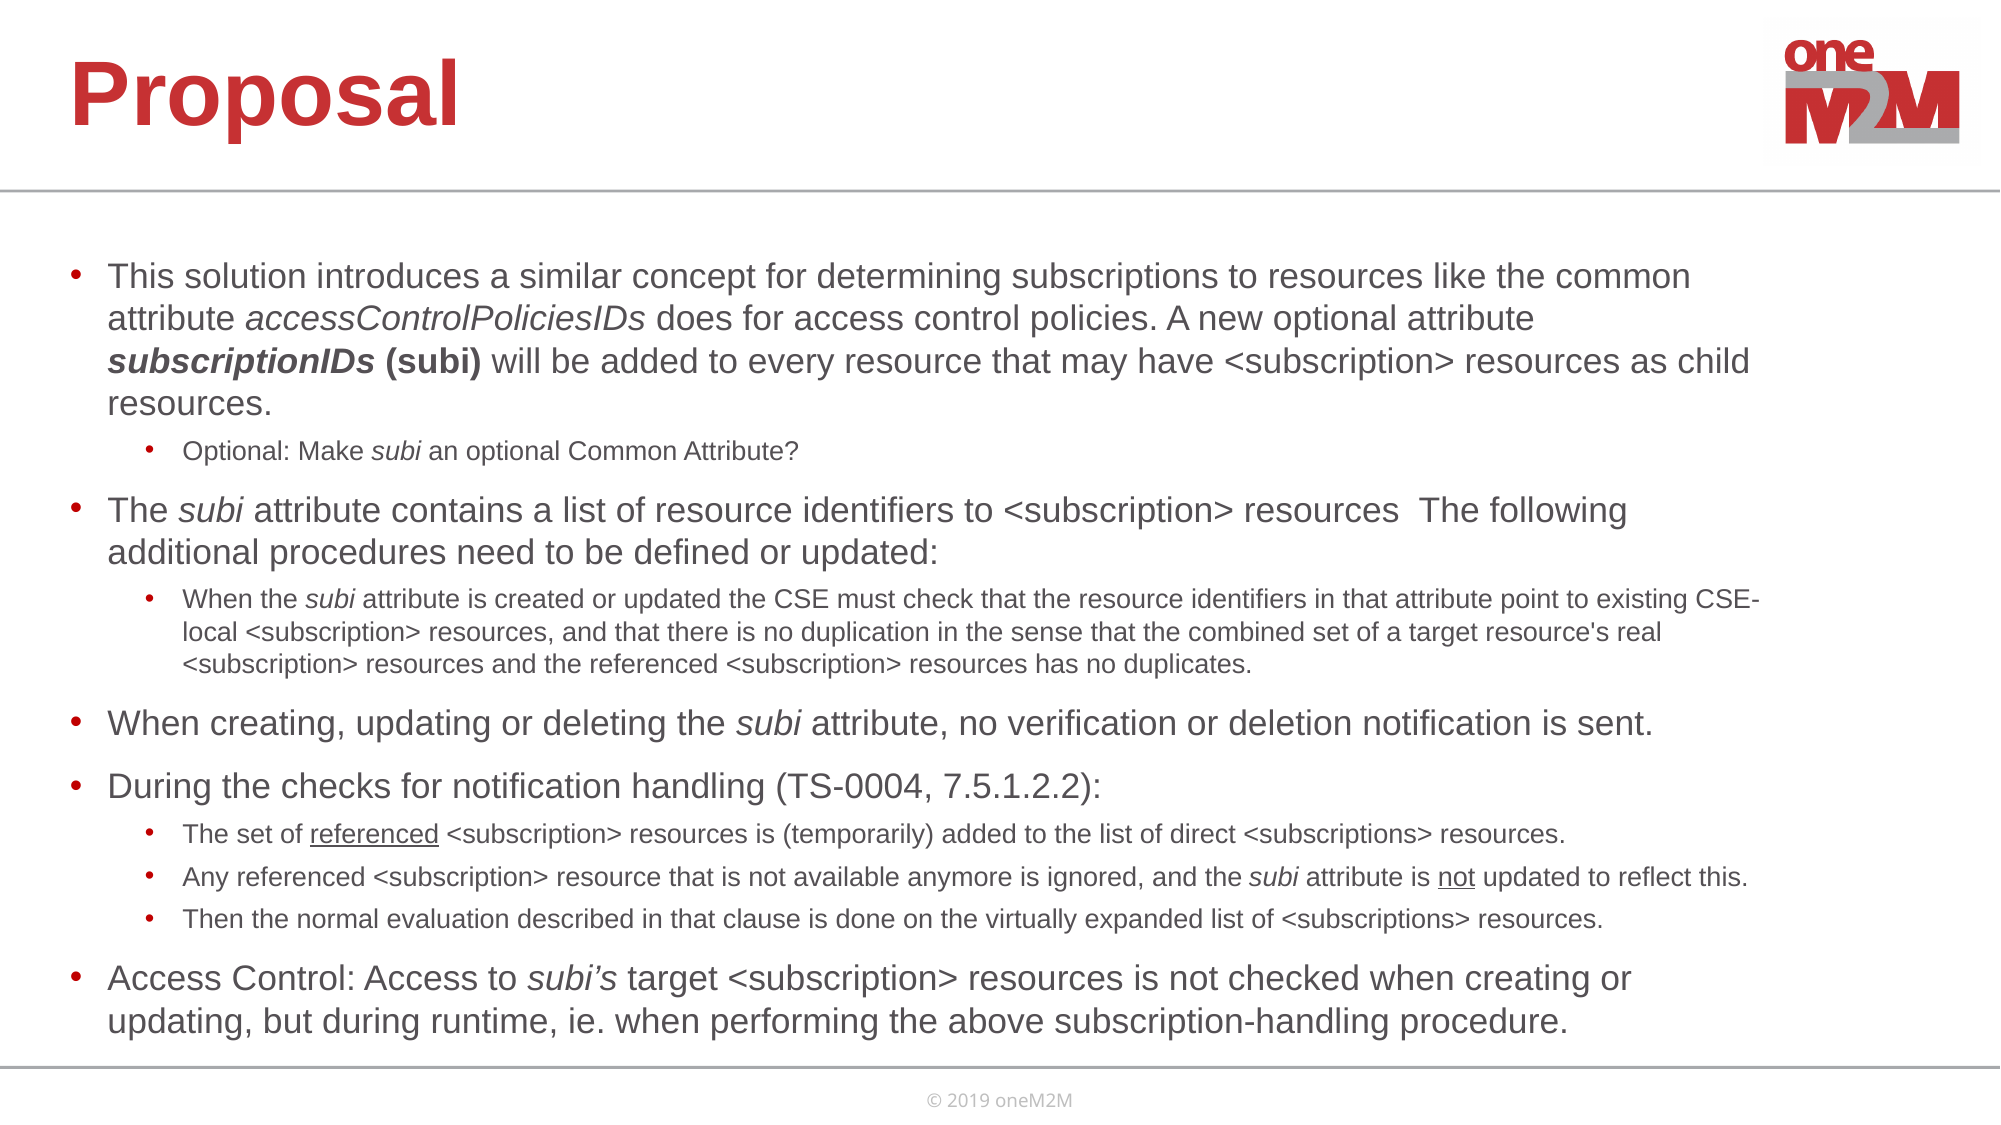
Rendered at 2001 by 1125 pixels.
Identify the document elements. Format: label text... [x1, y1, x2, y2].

picture [1763, 17, 1981, 166]
title Proposal [54, 0, 1343, 193]
list This solution introduces a similar concept for determining subscriptions to resources like the common attribute accessControlPoliciesIDs does for access control policies. A new optional attribute subscriptionIDs (subi) will be added to every resource that may have <subscription> resources as child resources. Optional: Make subi an optional Common Attribute? The subi attribute contains a list of resource identifiers to <subscription> resources The following additional procedures need to be defined or updated: When the subi attribute is created or updated the CSE must check that the resource identifiers in that attribute point to existing CSE-local <subscription> resources, and that there is no duplication in the sense that the combined set of a target resource's real <subscription> resources and the referenced <subscription> resources has no duplicates. When creating, updating or deleting the subi attribute, no verification or deletion notification is sent. During the checks for notification handling (TS-0004, 7.5.1.2.2): The set of referenced <subscription> resources is (temporarily) added to the list of direct <subscriptions> resources. Any referenced <subscription> resource that is not available anymore is ignored, and the subi attribute is not updated to reflect this. Then the normal evaluation described in that clause is done on the virtually expanded list of <subscriptions> resources. Access Control: Access to subi’s target <subscription> resources is not checked when creating or updating, but during runtime, ie. when performing the above subscription-handling procedure. [54, 245, 1780, 1049]
